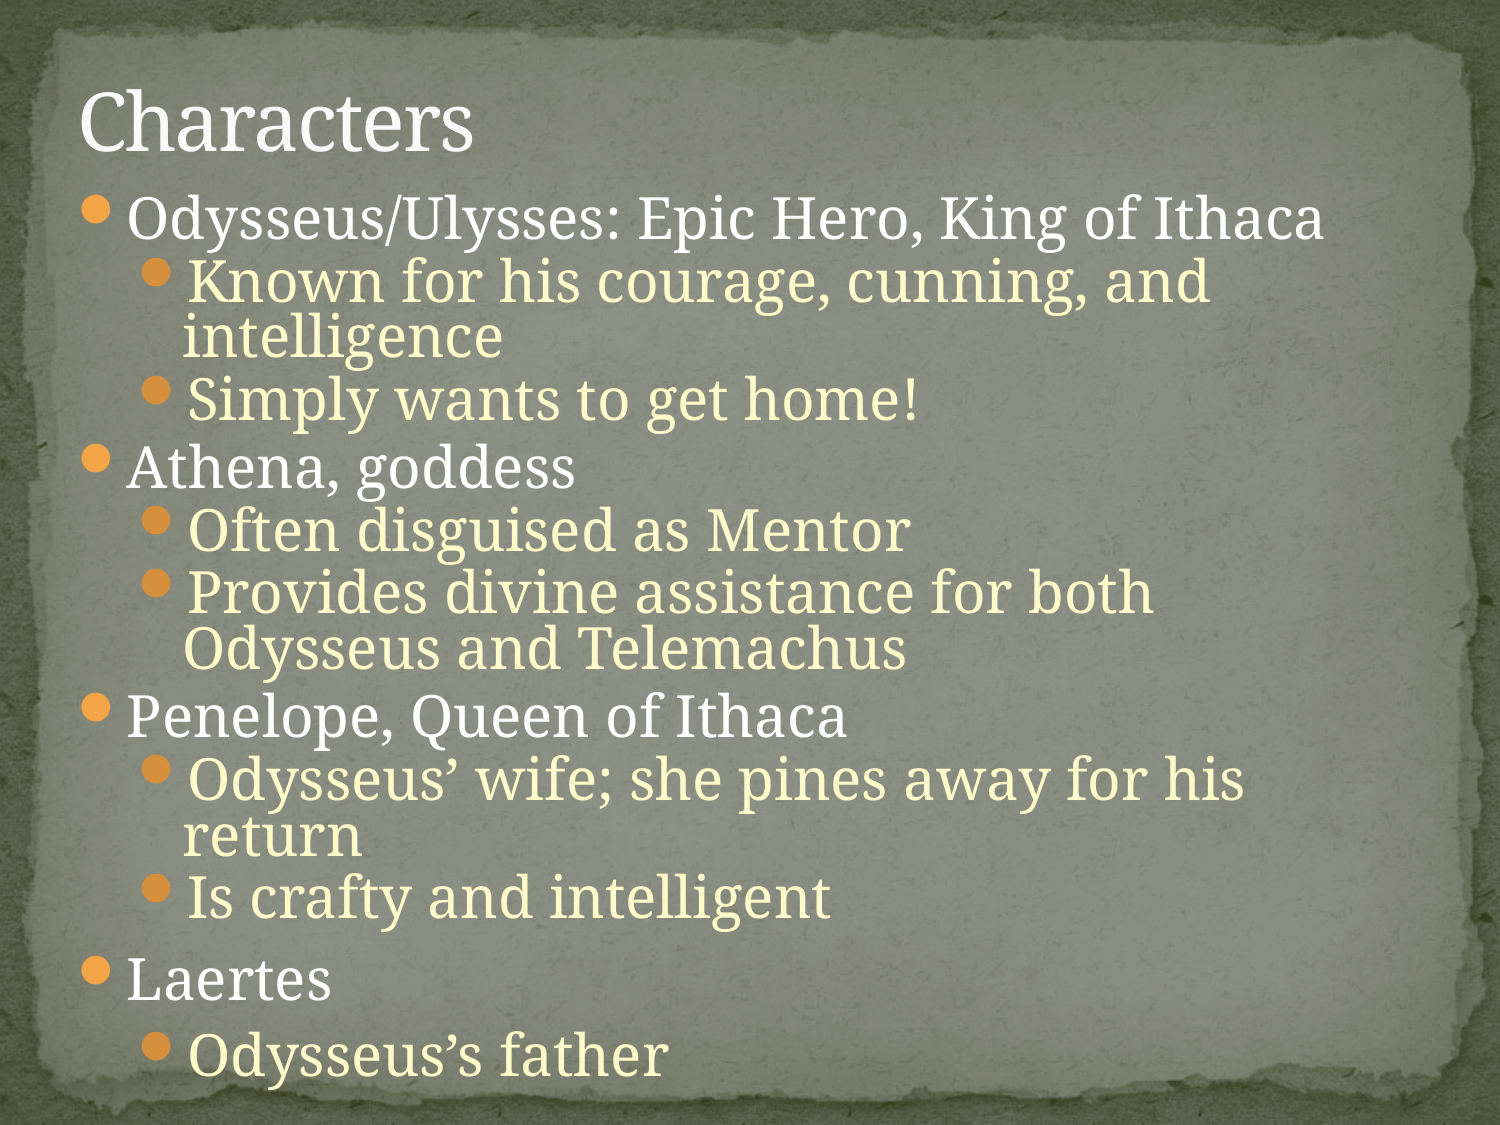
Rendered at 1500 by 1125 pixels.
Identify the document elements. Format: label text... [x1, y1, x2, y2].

list Odysseus/Ulysses: Epic Hero, King of Ithaca Known for his courage, cunning, and intelligence Simply wants to get home! Athena, goddess Often disguised as Mentor Provides divine assistance for both Odysseus and Telemachus Penelope, Queen of Ithaca Odysseus’ wife; she pines away for his return Is crafty and intelligent Laertes Odysseus’s father [62, 187, 1413, 938]
title Characters [62, 62, 1413, 175]
